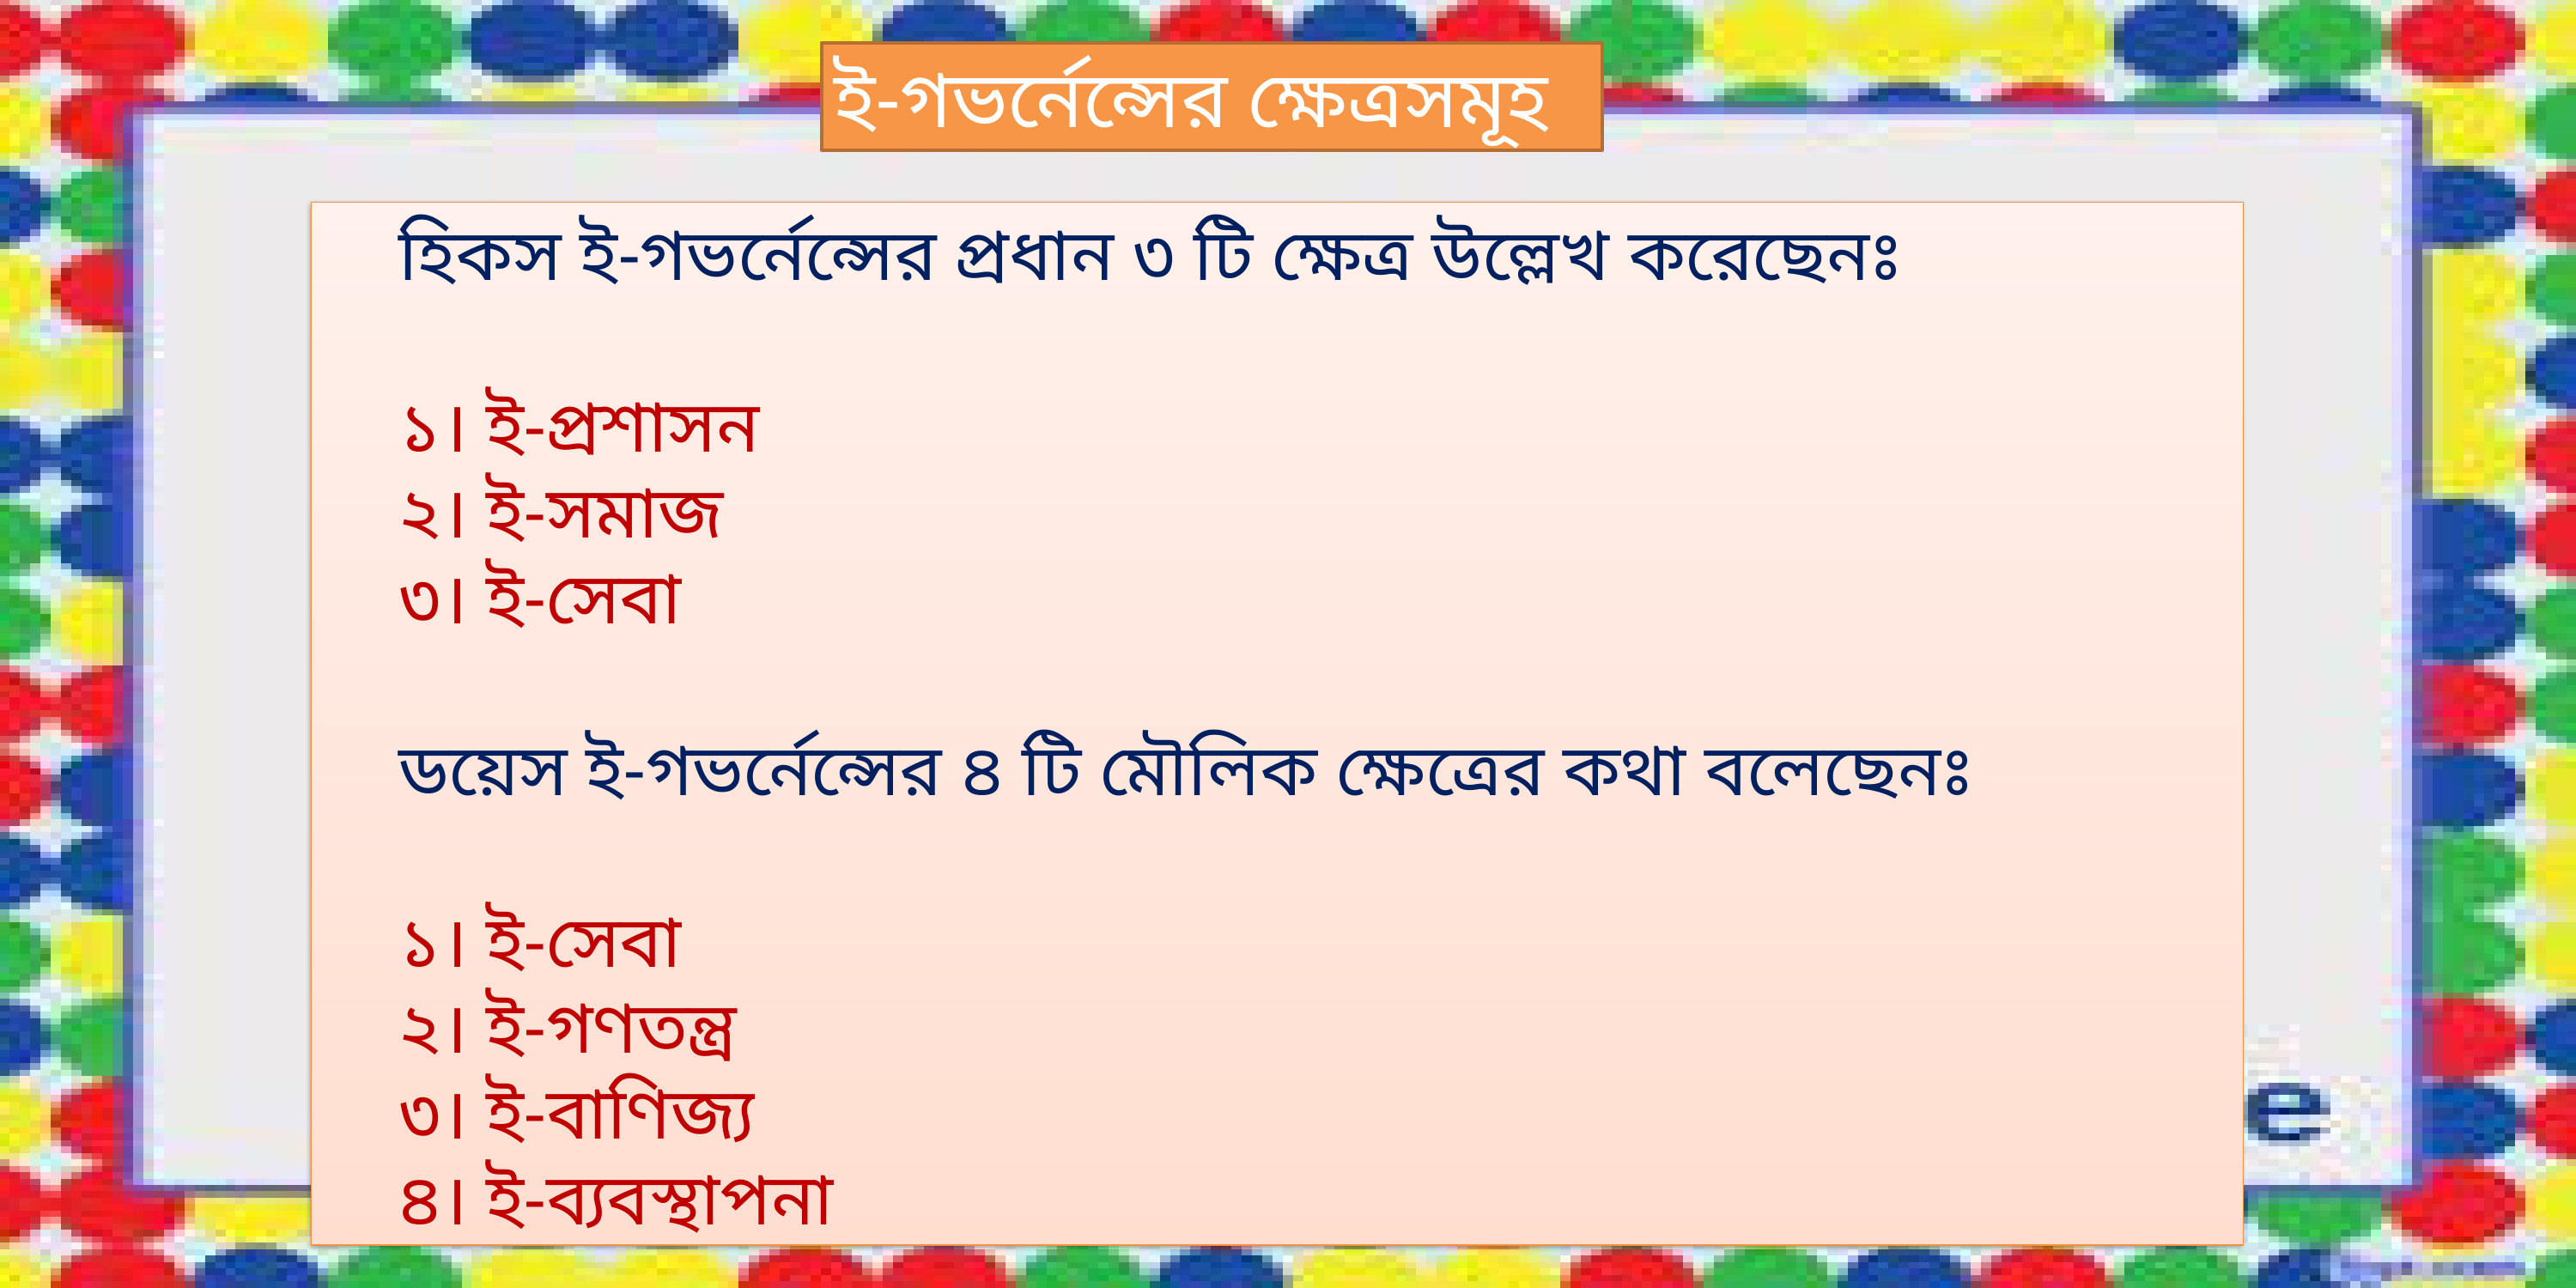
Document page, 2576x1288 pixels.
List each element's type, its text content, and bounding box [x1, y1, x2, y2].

text_box হিকস ই-গভর্নেন্সের প্রধান ৩ টি ক্ষেত্র উল্লেখ করেছেনঃ ১। ই-প্রশাসন ২। ই-সমাজ ৩। ই-সেবা ডয়েস ই-গভর্নেন্সের ৪ টি মৌলিক ক্ষেত্রের কথা বলেছেনঃ ১। ই-সেবা ২। ই-গণতন্ত্র ৩। ই-বাণিজ্য ৪। ই-ব্যবস্থাপনা [311, 202, 2244, 1246]
text_box ই-গভর্নেন্সের ক্ষেত্রসমূহ [820, 41, 1604, 152]
